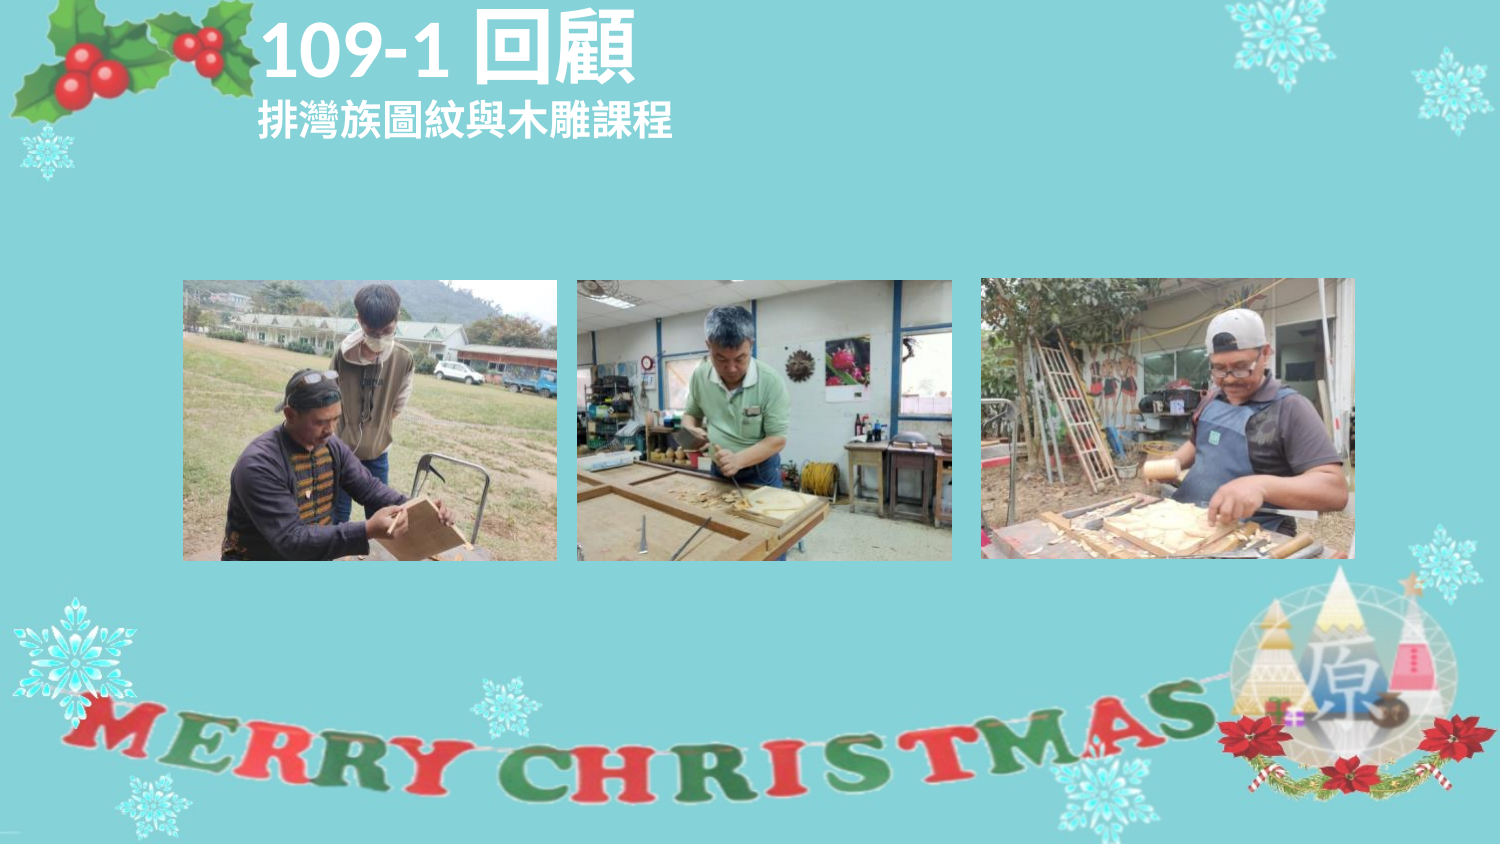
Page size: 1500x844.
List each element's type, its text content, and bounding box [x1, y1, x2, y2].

title 109-1回顧 排灣族圖紋與木雕課程 [242, 8, 1500, 130]
picture [981, 278, 1355, 559]
picture [577, 279, 952, 561]
picture [182, 279, 557, 561]
